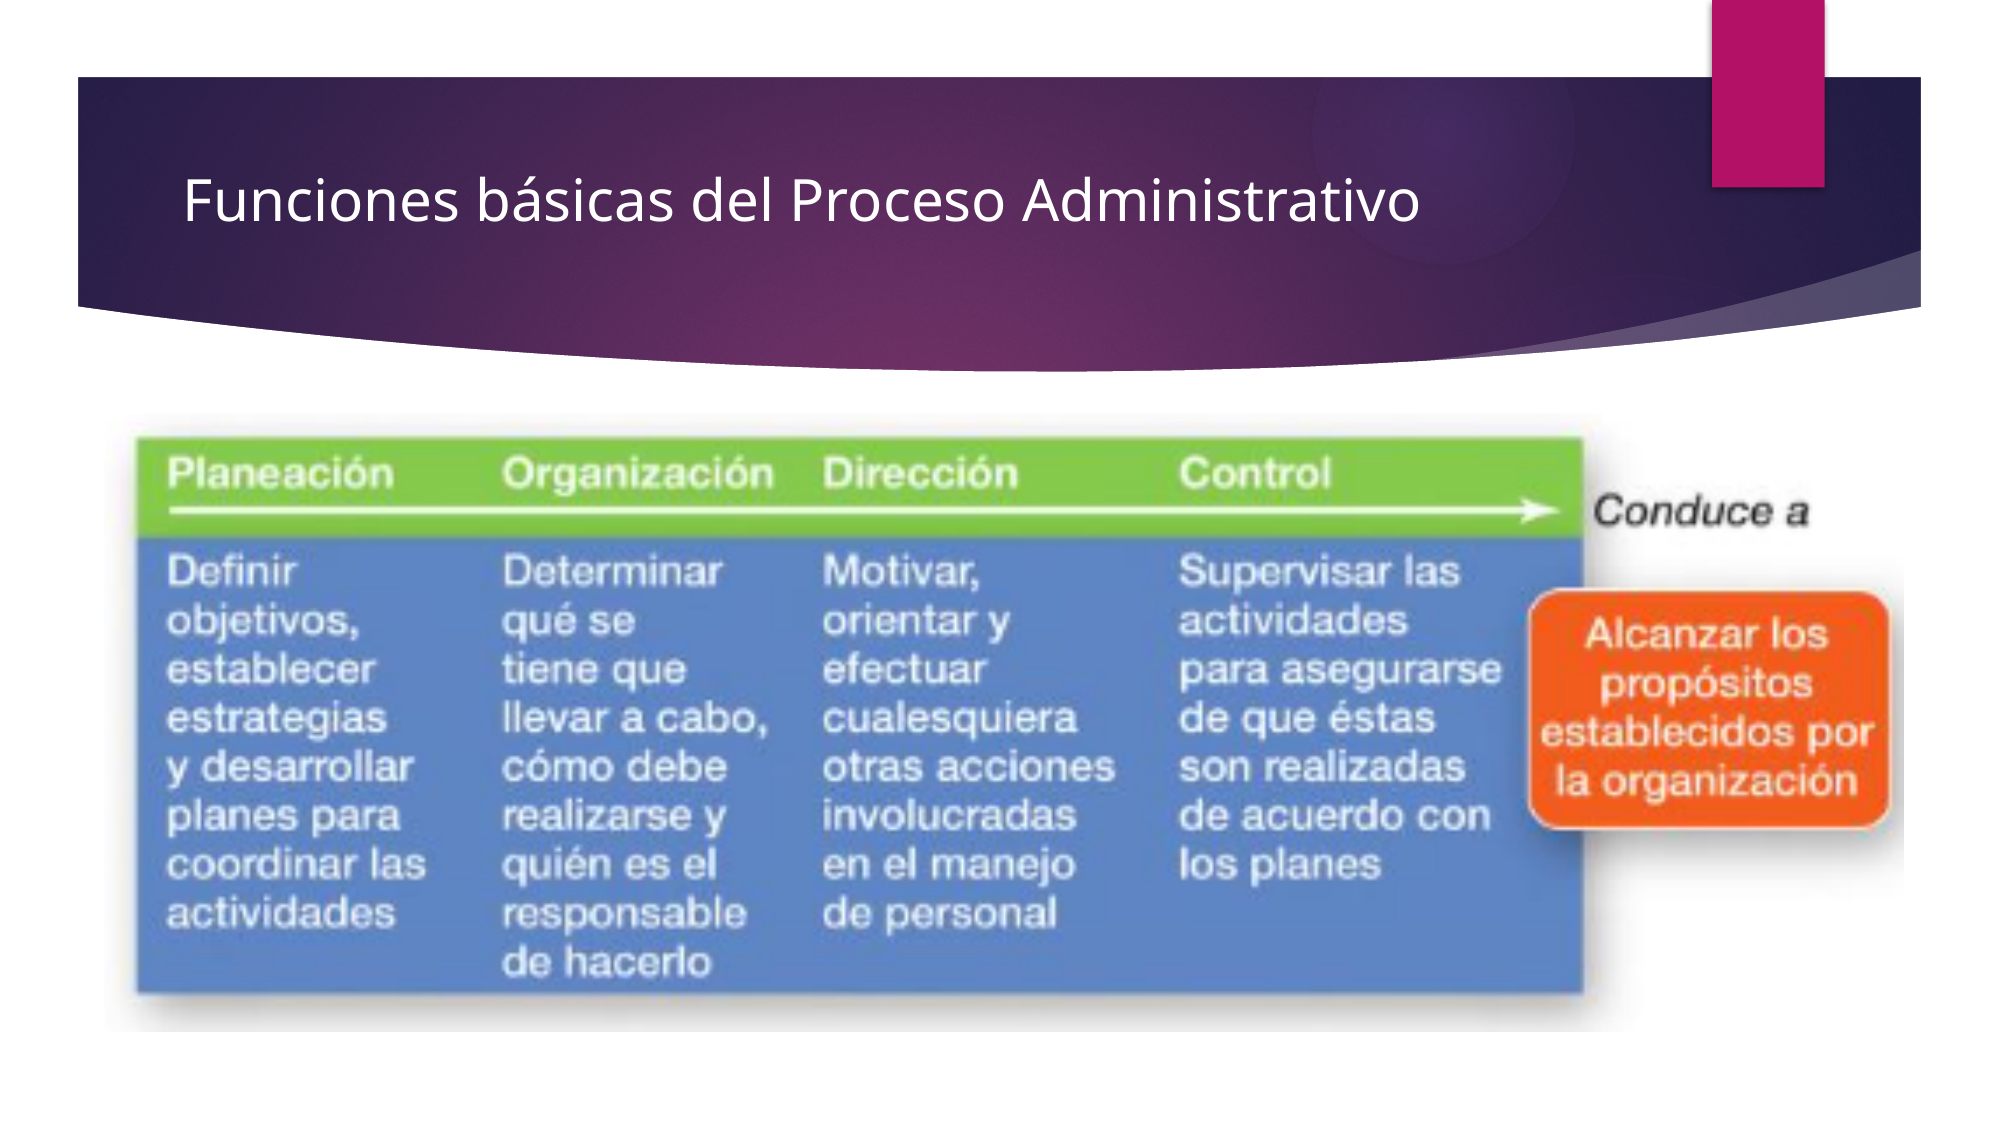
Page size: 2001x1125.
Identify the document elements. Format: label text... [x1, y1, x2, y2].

text_box Funciones básicas del Proceso Administrativo [168, 155, 1542, 241]
picture [103, 413, 1904, 1032]
